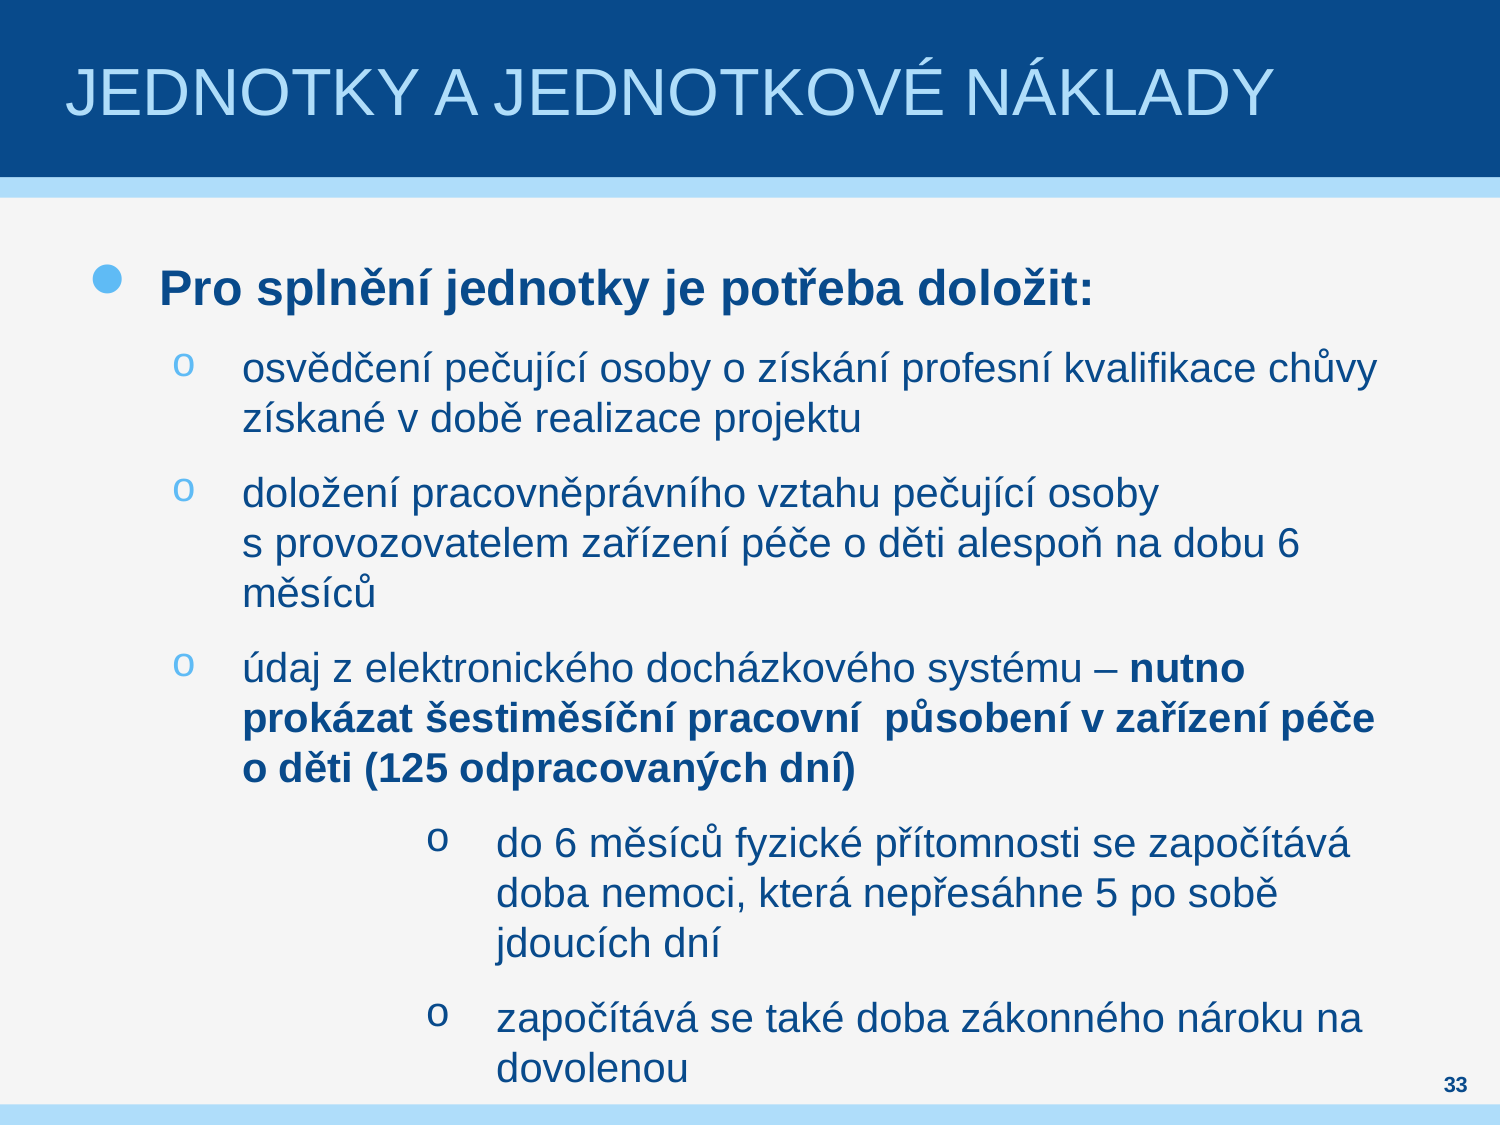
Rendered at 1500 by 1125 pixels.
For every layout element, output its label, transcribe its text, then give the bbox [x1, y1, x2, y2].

slide_number 33 [1417, 1068, 1495, 1099]
list Pro splnění jednotky je potřeba doložit: osvědčení pečující osoby o získání profesní kvalifikace chůvy získané v době realizace projektu doložení pracovněprávního vztahu pečující osoby s provozovatelem zařízení péče o děti alespoň na dobu 6 měsíců údaj z elektronického docházkového systému – nutno prokázat šestiměsíční pracovní působení v zařízení péče o děti (125 odpracovaných dní) do 6 měsíců fyzické přítomnosti se započítává doba nemoci, která nepřesáhne 5 po sobě jdoucích dní započítává se také doba zákonného nároku na dovolenou [88, 255, 1412, 1083]
title Jednotky a jednotkové náklady [59, 0, 1441, 178]
